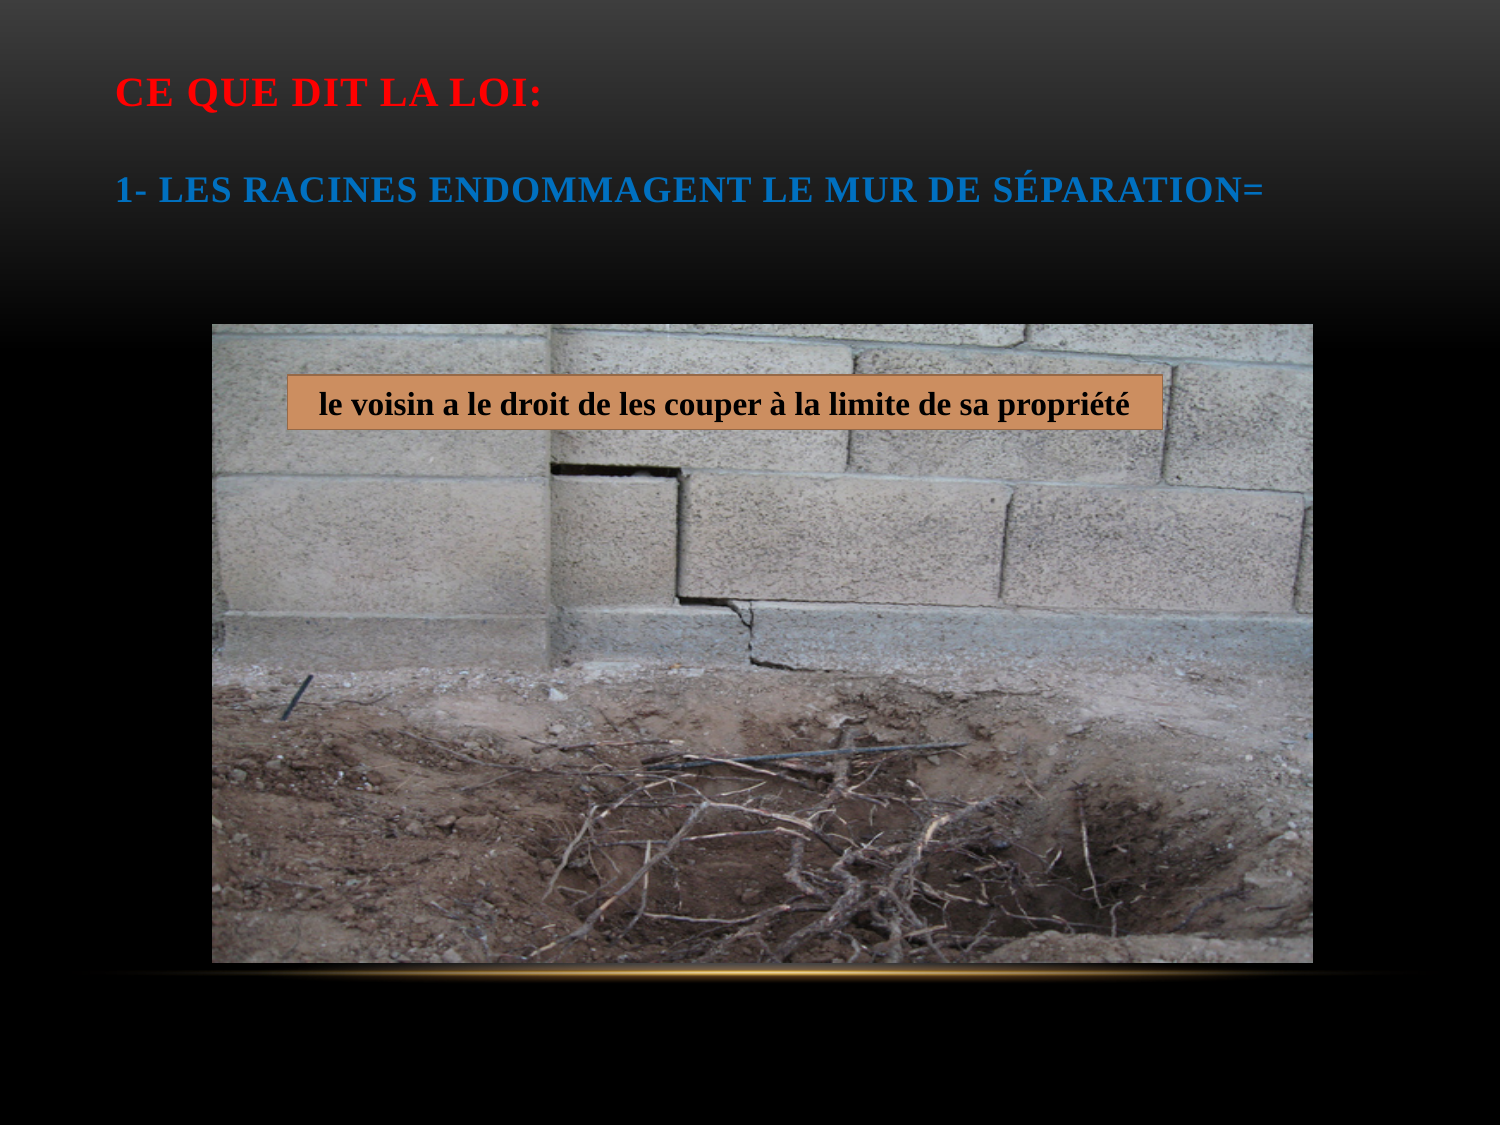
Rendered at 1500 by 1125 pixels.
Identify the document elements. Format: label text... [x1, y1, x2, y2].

title Ce que dit la loi: 1- Les racines endommagent le mur de séparation= [99, 24, 1400, 263]
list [212, 324, 1313, 963]
picture [0, 0, 1500, 1125]
